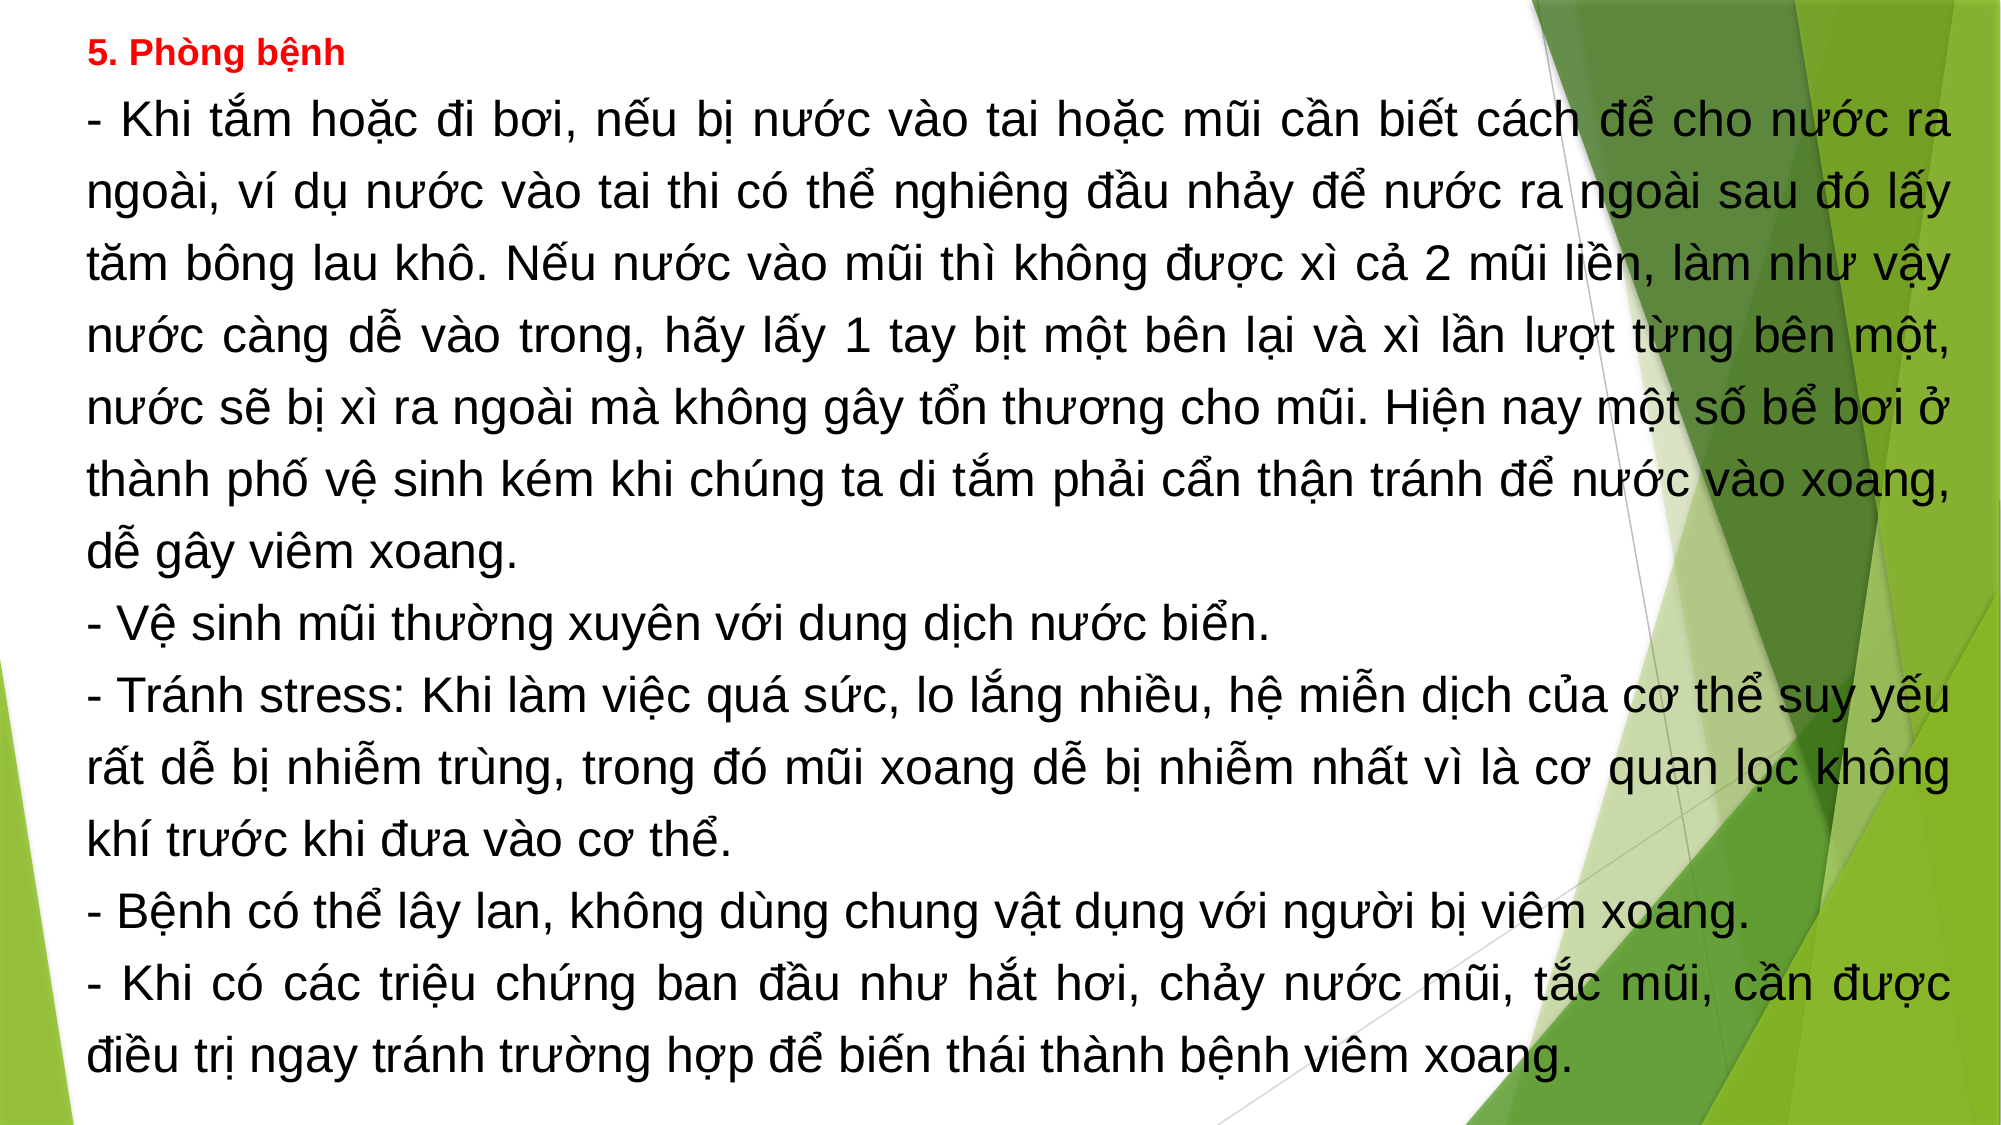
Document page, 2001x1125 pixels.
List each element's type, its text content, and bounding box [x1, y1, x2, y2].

text_box - Khi tắm hoặc đi bơi, nếu bị nước vào tai hoặc mũi cần biết cách để cho nước ra ngoài, ví dụ nước vào tai thi có thể nghiêng đầu nhảy để nước ra ngoài sau đó lấy tăm bông lau khô. Nếu nước vào mũi thì không được xì cả 2 mũi liền, làm như vậy nước càng dễ vào trong, hãy lấy 1 tay bịt một bên lại và xì lần lượt từng bên một, nước sẽ bị xì ra ngoài mà không gây tổn thương cho mũi. Hiện nay một số bể bơi ở thành phố vệ sinh kém khi chúng ta di tắm phải cẩn thận tránh để nước vào xoang, dễ gây viêm xoang. - Vệ sinh mũi thường xuyên với dung dịch nước biển. - Tránh stress: Khi làm việc quá sức, lo lắng nhiều, hệ miễn dịch của cơ thể suy yếu rất dễ bị nhiễm trùng, trong đó mũi xoang dễ bị nhiễm nhất vì là cơ quan lọc không khí trước khi đưa vào cơ thể. - Bệnh có thể lây lan, không dùng chung vật dụng với người bị viêm xoang. - Khi có các triệu chứng ban đầu như hắt hơi, chảy nước mũi, tắc mũi, cần được điều trị ngay tránh trường hợp để biến thái thành bệnh viêm xoang. [71, 66, 1967, 1090]
text_box 5. Phòng bệnh [72, 14, 362, 81]
